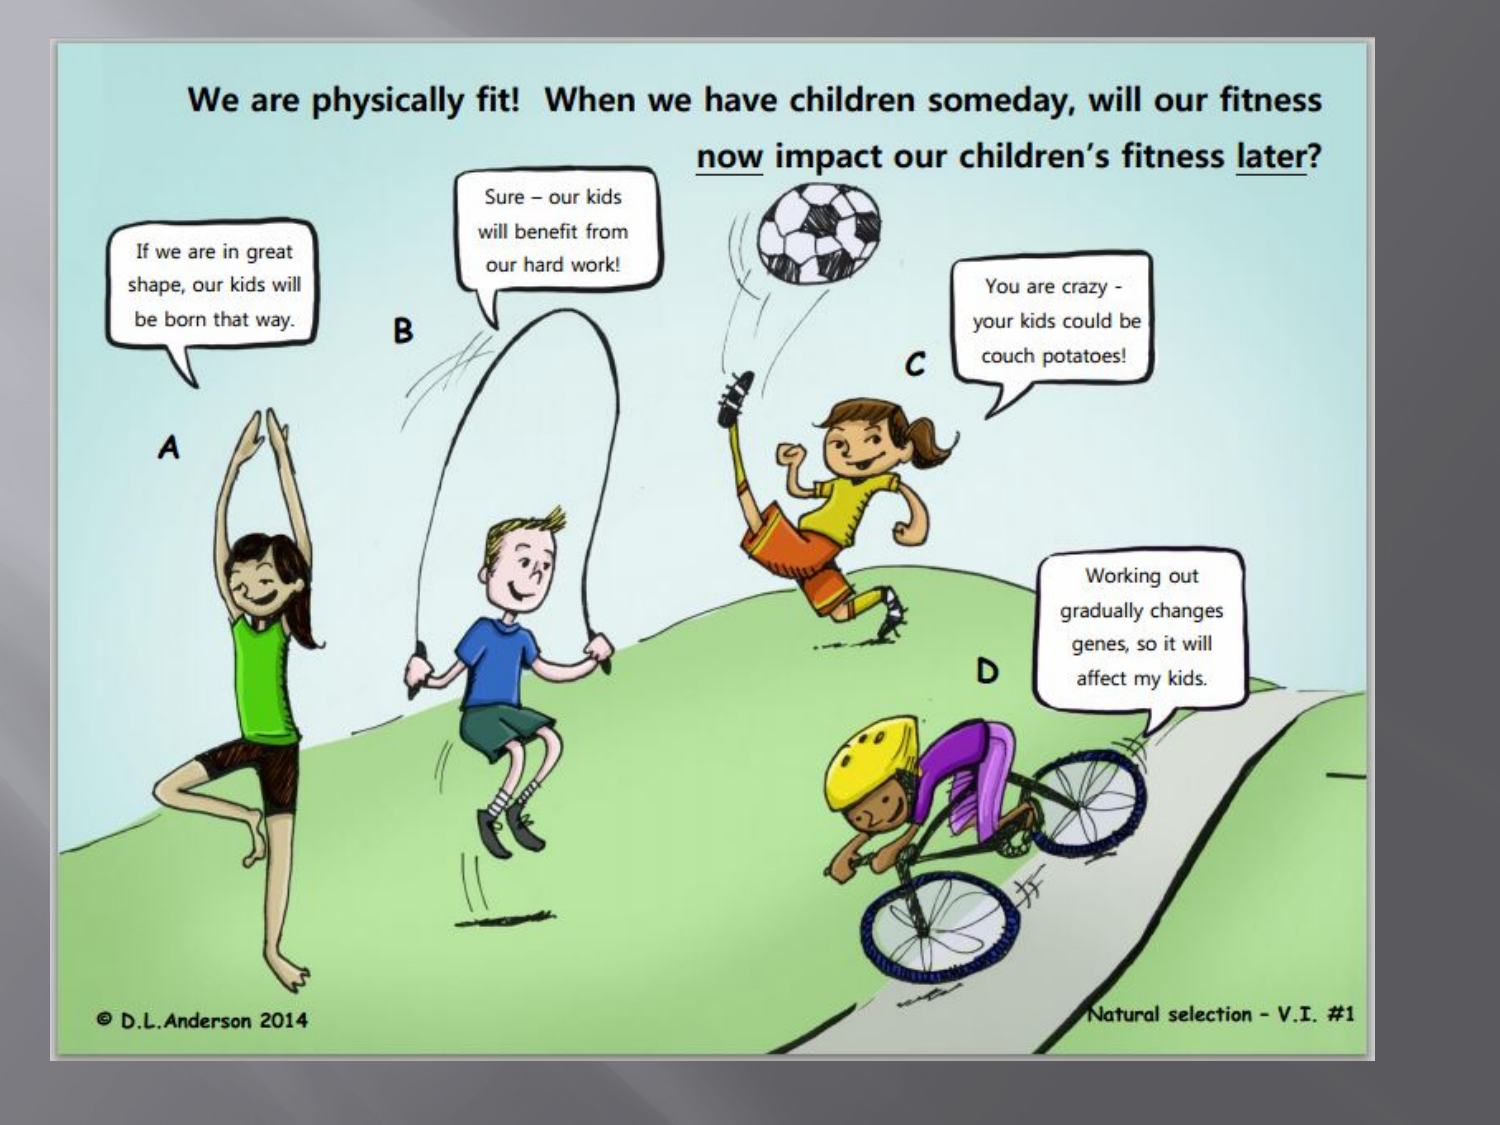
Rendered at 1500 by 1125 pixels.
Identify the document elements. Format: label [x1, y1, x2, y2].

picture [49, 37, 1376, 1061]
